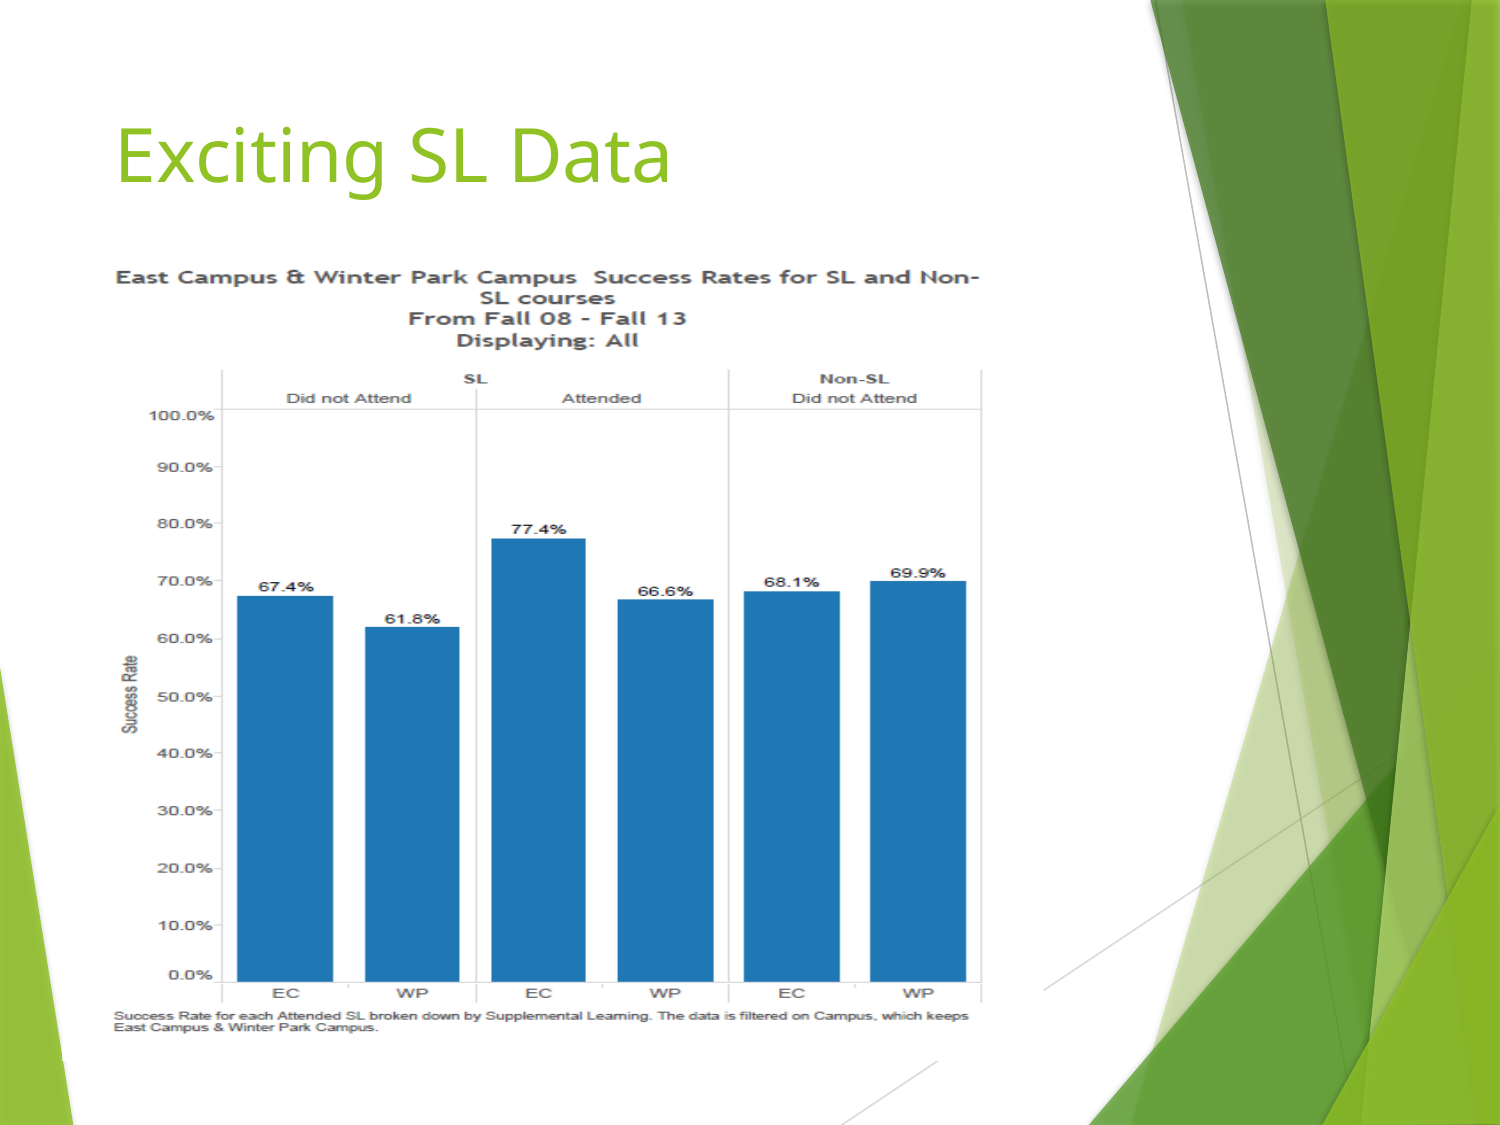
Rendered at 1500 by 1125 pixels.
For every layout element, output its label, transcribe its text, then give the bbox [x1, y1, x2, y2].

picture [61, 236, 1045, 1062]
title Exciting SL Data [99, 99, 1142, 317]
